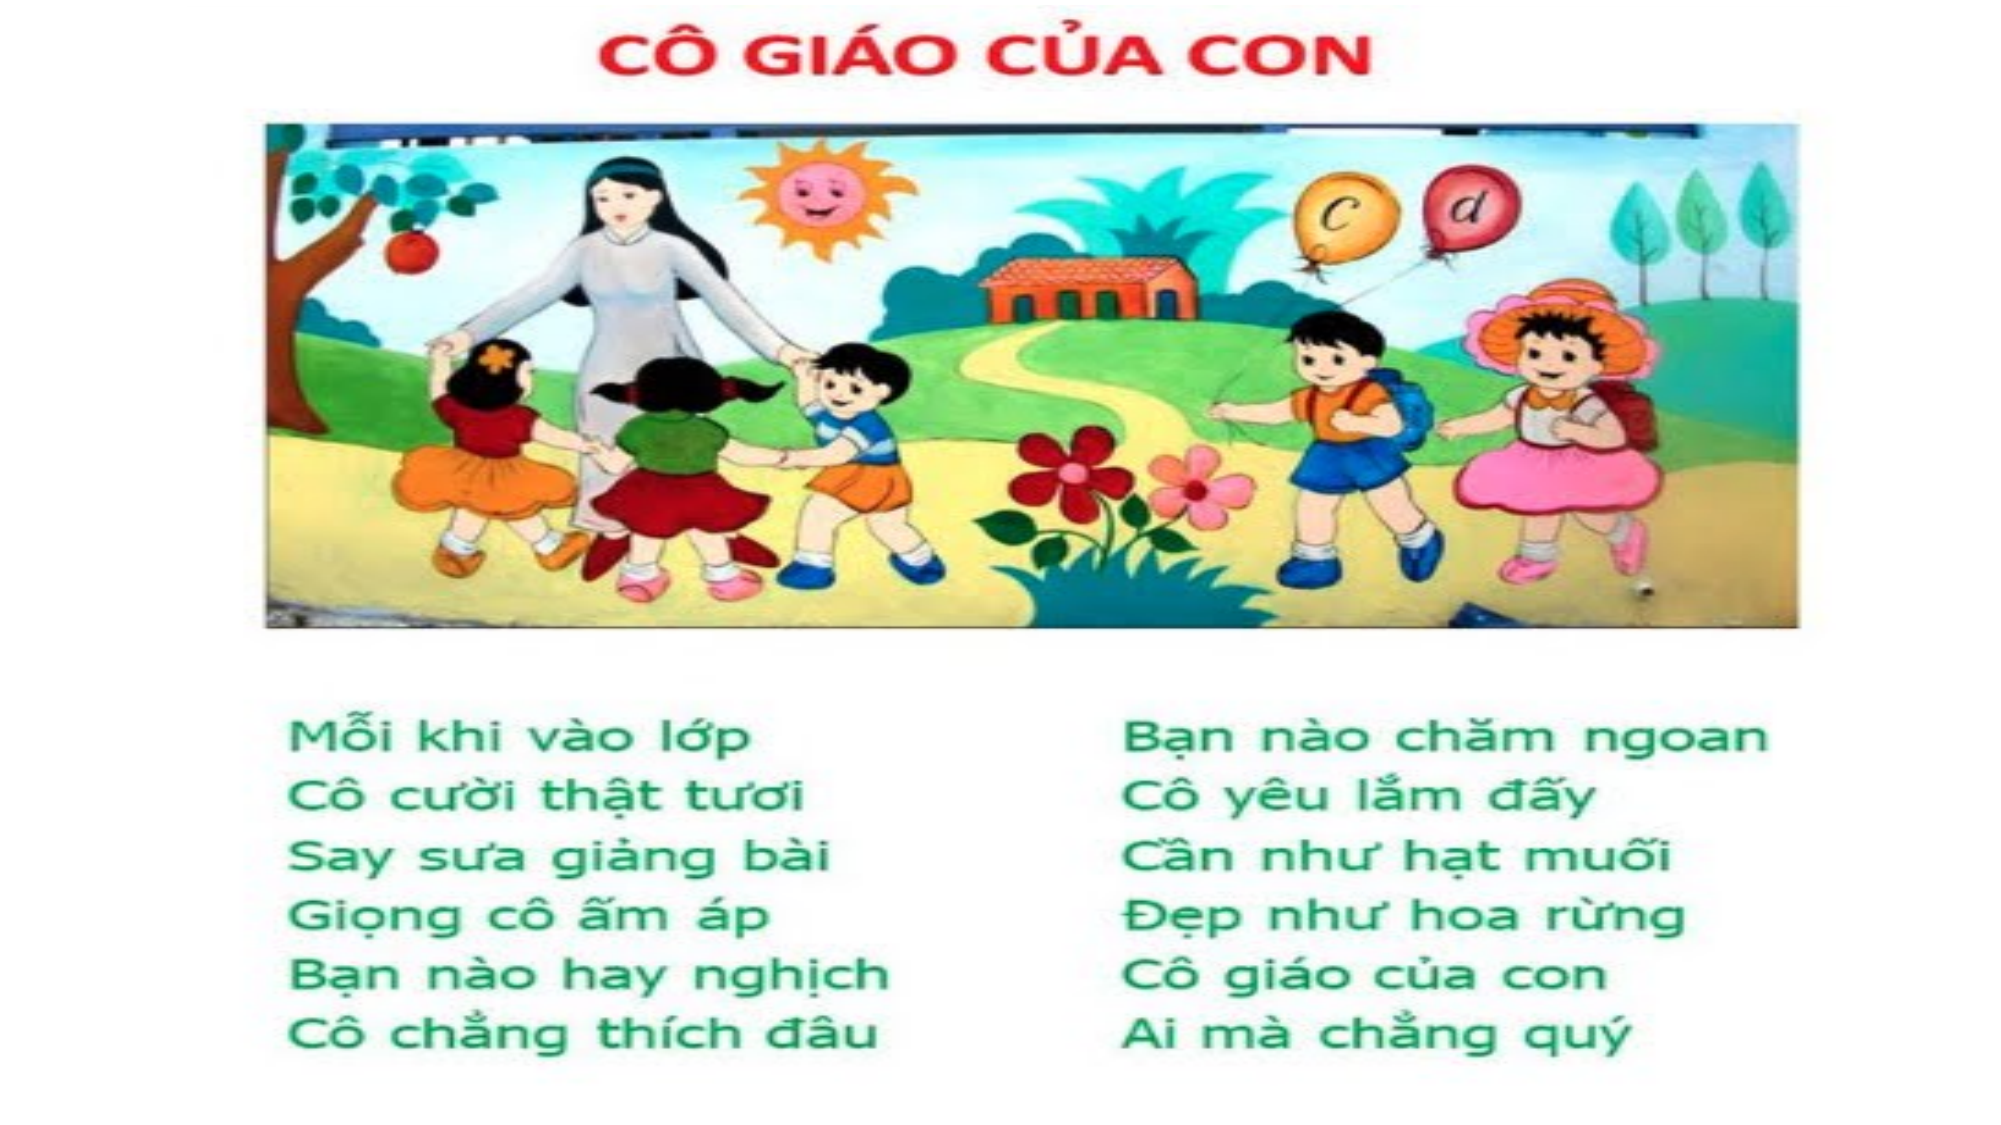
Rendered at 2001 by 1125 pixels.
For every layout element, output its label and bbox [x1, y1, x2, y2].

picture [187, 5, 1851, 1125]
